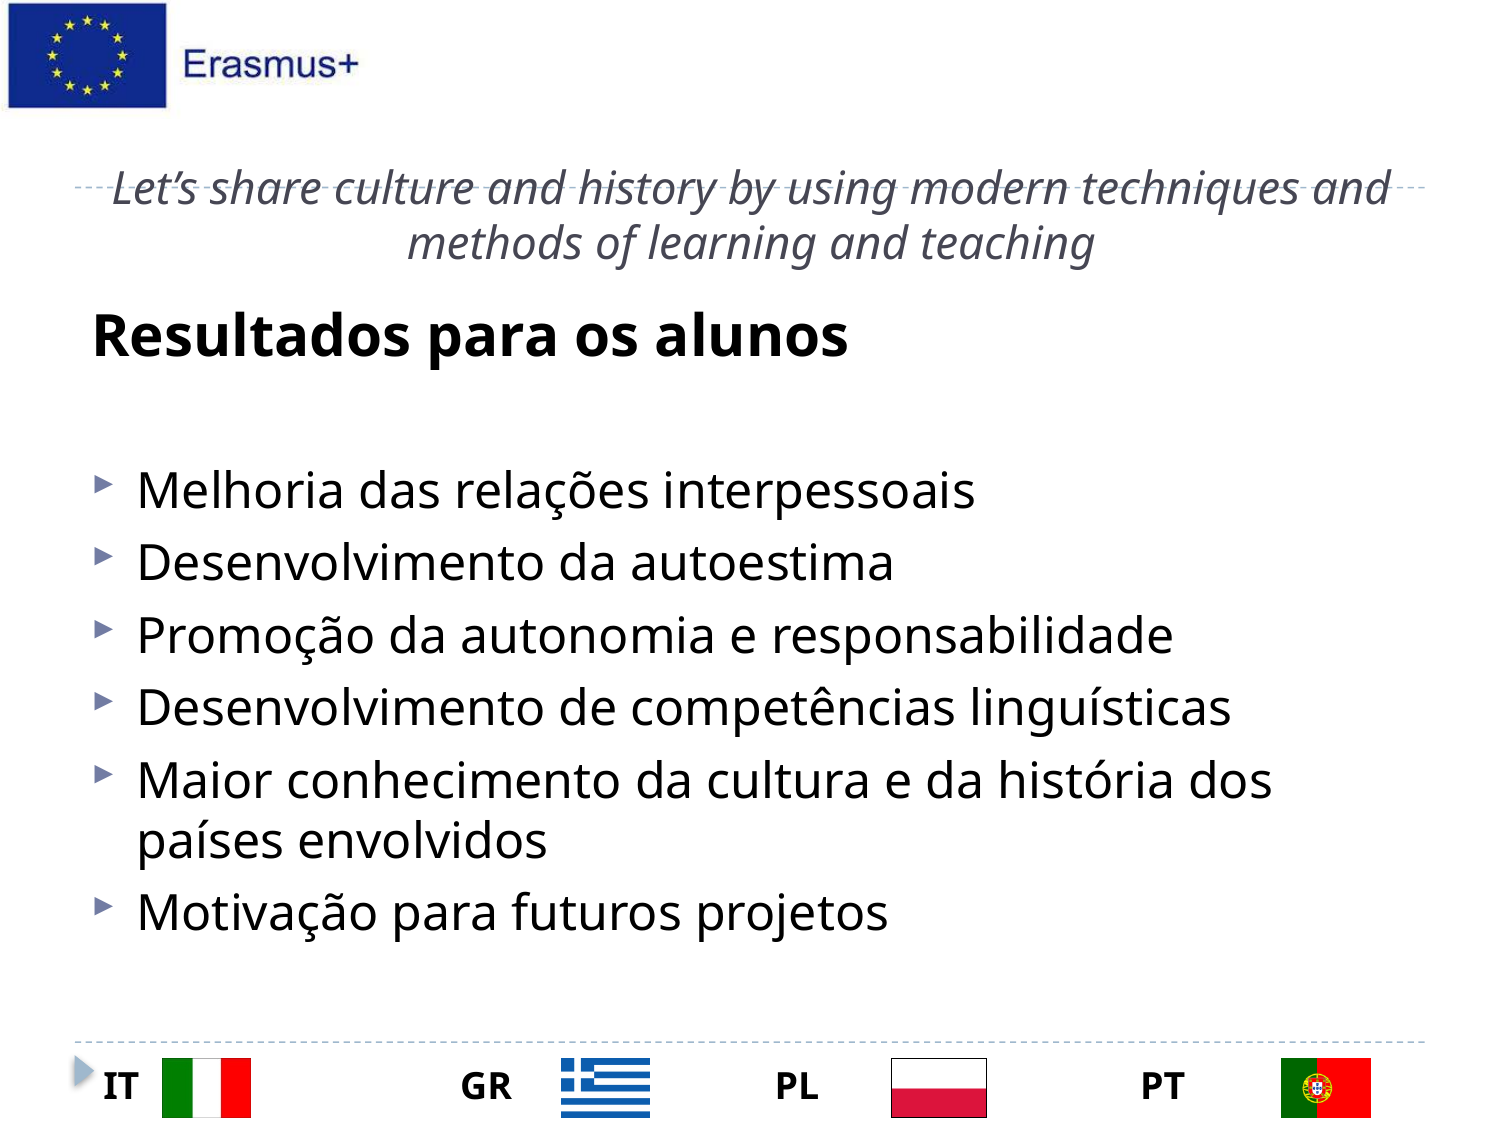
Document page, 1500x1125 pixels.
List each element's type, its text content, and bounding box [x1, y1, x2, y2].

picture [560, 1058, 650, 1118]
list Resultados para os alunos Melhoria das relações interpessoais Desenvolvimento da autoestima Promoção da autonomia e responsabilidade Desenvolvimento de competências linguísticas Maior conhecimento da cultura e da história dos países envolvidos Motivação para futuros projetos [76, 290, 1427, 973]
picture [162, 1058, 252, 1118]
picture [1281, 1058, 1371, 1118]
text_box IT GR PL PT [88, 1054, 1424, 1115]
picture [891, 1058, 987, 1118]
picture [0, 0, 372, 126]
title Let’s share culture and history by using modern techniques and methods of learning and teaching [76, 113, 1427, 277]
